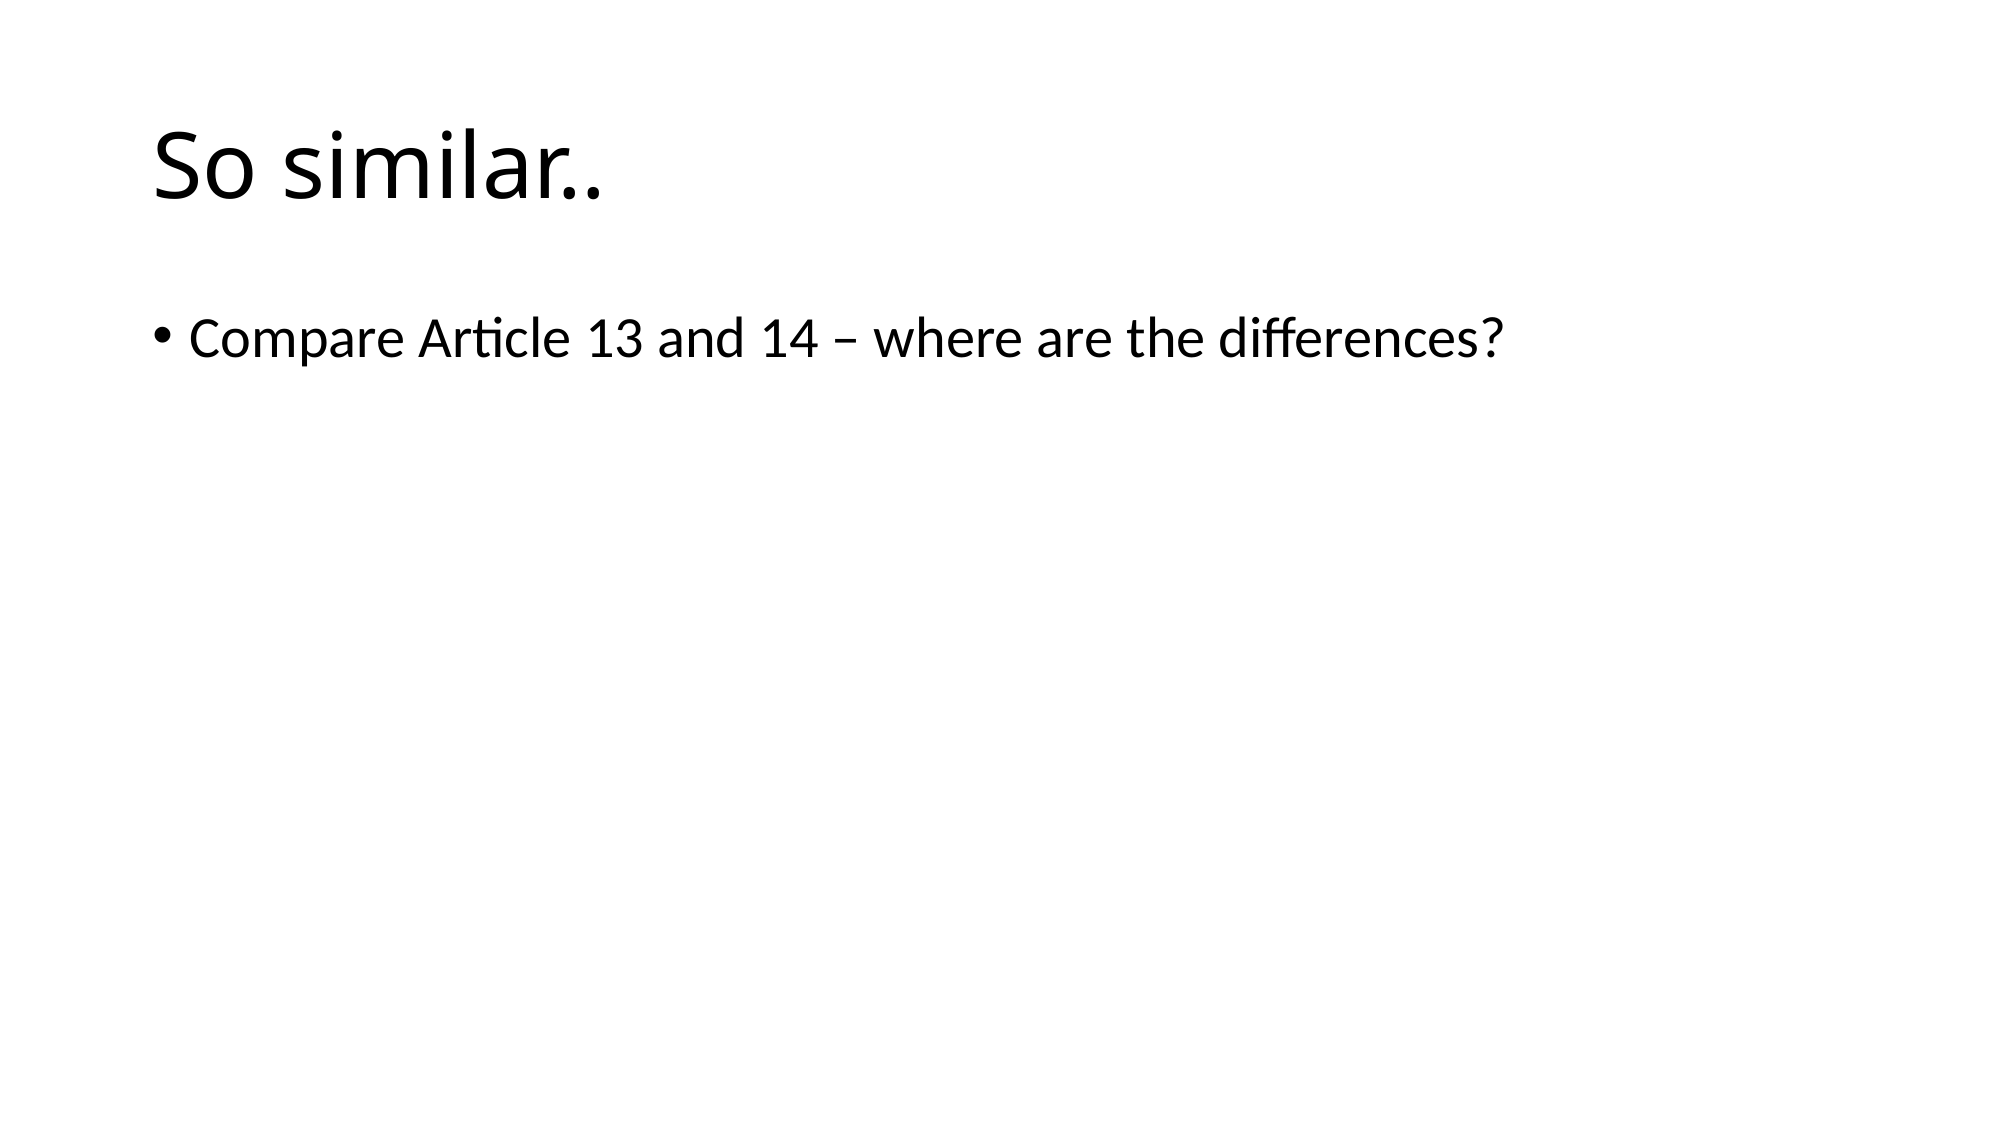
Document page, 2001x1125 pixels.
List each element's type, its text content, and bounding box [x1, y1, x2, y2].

title So similar.. [137, 59, 1863, 278]
list Compare Article 13 and 14 – where are the differences? [137, 299, 1863, 1014]
